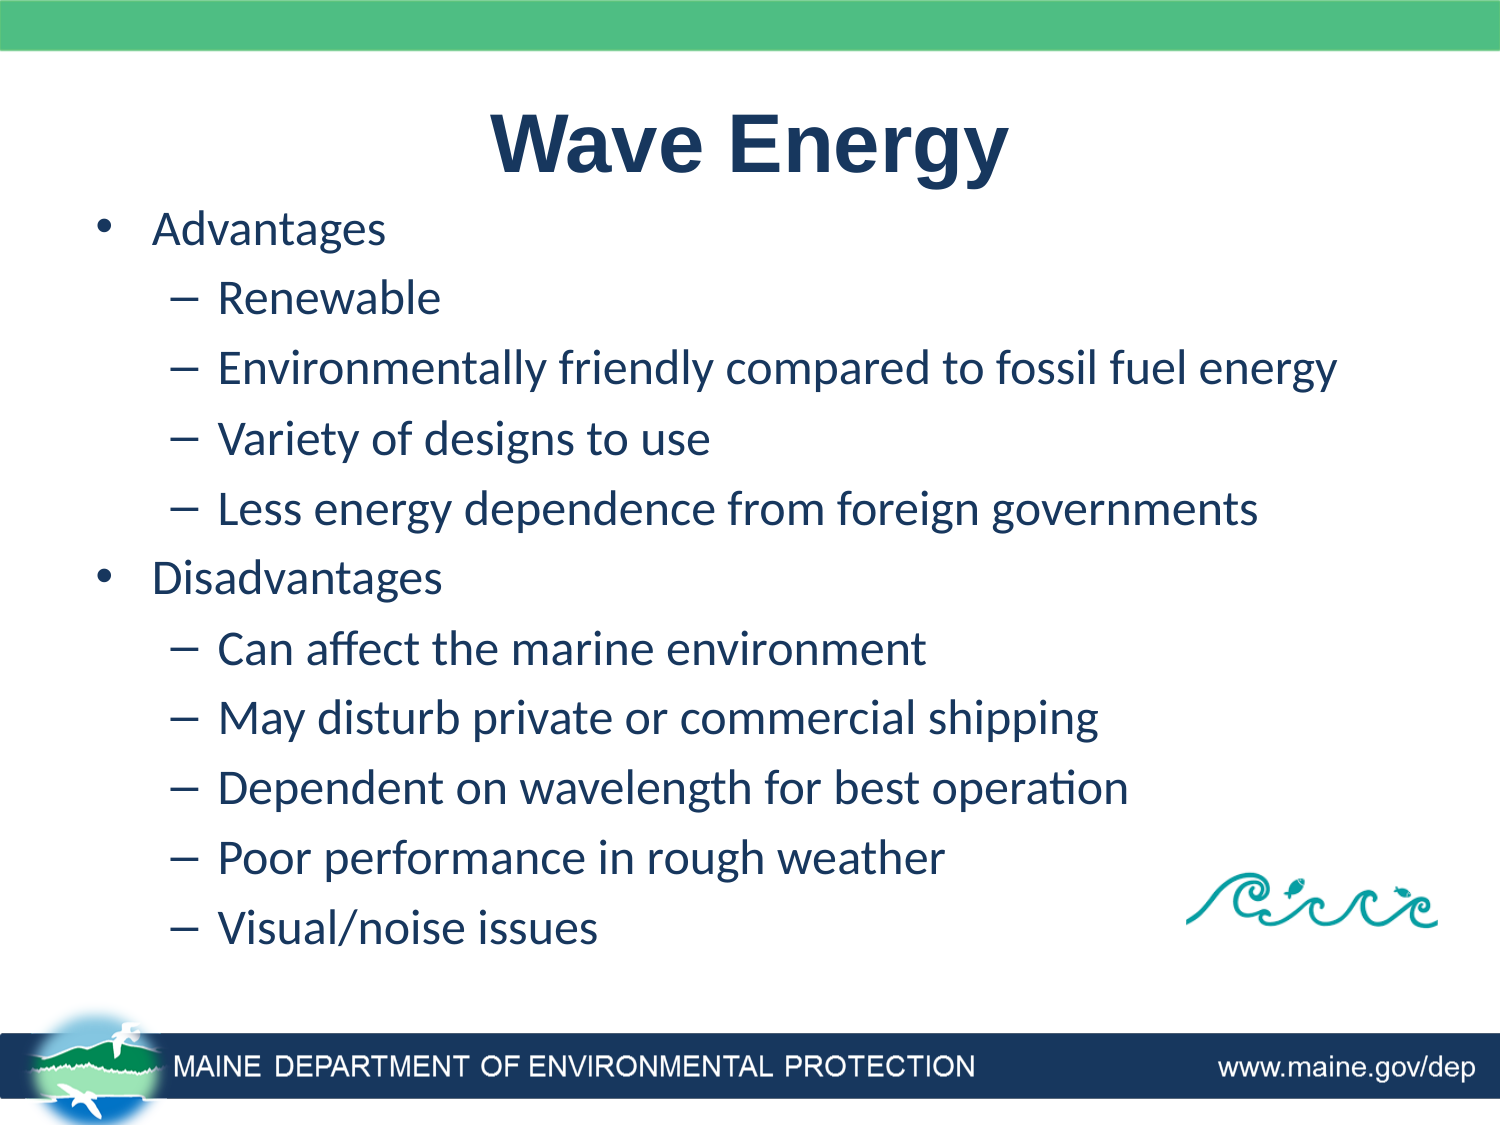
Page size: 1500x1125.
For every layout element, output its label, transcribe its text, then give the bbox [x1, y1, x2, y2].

picture [0, 0, 1500, 53]
picture [0, 774, 1500, 1125]
list Advantages Renewable Environmentally friendly compared to fossil fuel energy Variety of designs to use Less energy dependence from foreign governments Disadvantages Can affect the marine environment May disturb private or commercial shipping Dependent on wavelength for best operation Poor performance in rough weather Visual/noise issues [80, 187, 1431, 930]
title Wave Energy [75, 45, 1425, 233]
